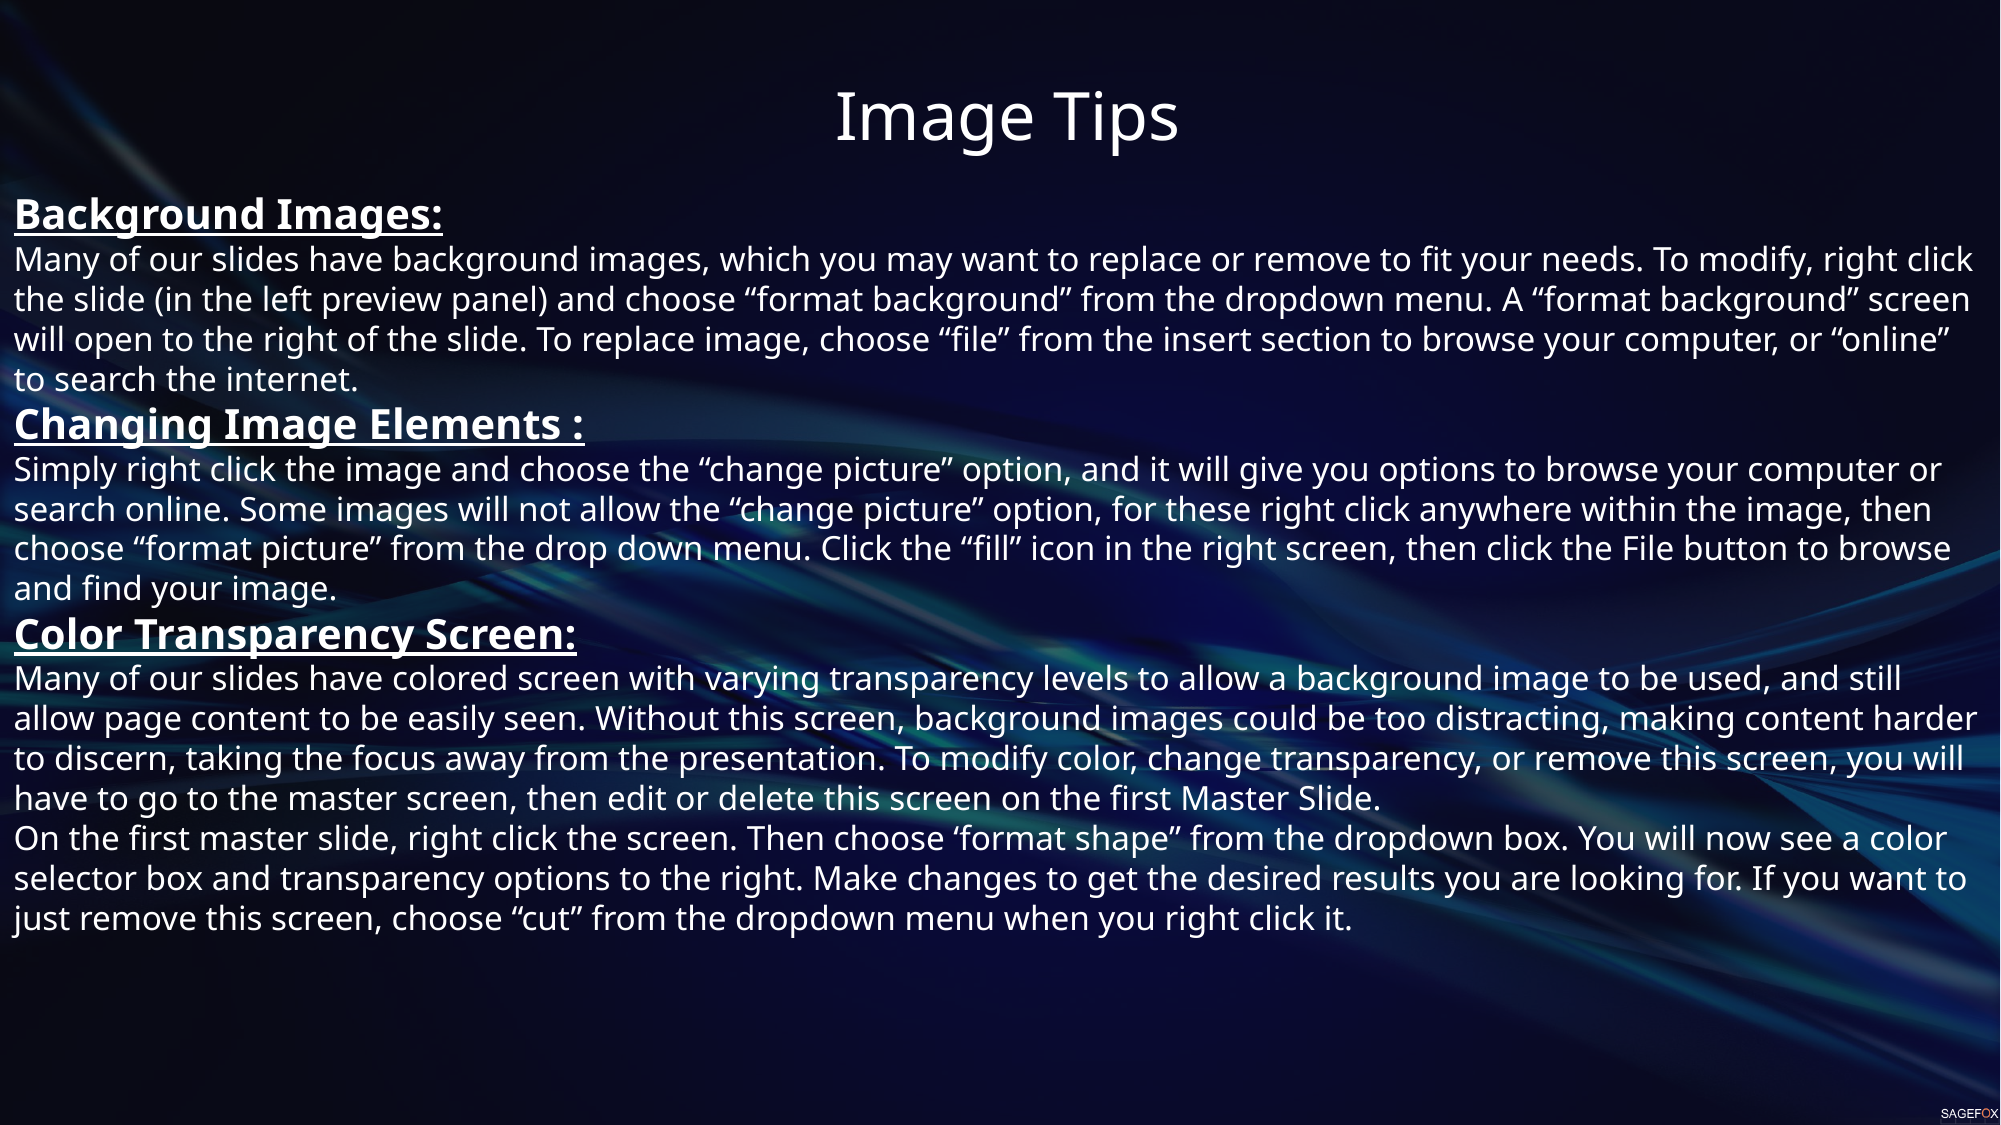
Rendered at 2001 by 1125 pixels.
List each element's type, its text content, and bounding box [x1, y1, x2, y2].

text_box Background Images: Many of our slides have background images, which you may want to replace or remove to fit your needs. To modify, right click the slide (in the left preview panel) and choose “format background” from the dropdown menu. A “format background” screen will open to the right of the slide. To replace image, choose “file” from the insert section to browse your computer, or “online” to search the internet. Changing Image Elements : Simply right click the image and choose the “change picture” option, and it will give you options to browse your computer or search online. Some images will not allow the “change picture” option, for these right click anywhere within the image, then choose “format picture” from the drop down menu. Click the “fill” icon in the right screen, then click the File button to browse and find your image. Color Transparency Screen: Many of our slides have colored screen with varying transparency levels to allow a background image to be used, and still allow page content to be easily seen. Without this screen, background images could be too distracting, making content harder to discern, taking the focus away from the presentation. To modify color, change transparency, or remove this screen, you will have to go to the master screen, then edit or delete this screen on the first Master Slide. On the first master slide, right click the screen. Then choose ‘format shape” from the dropdown box. You will now see a color selector box and transparency options to the right. Make changes to get the desired results you are looking for. If you want to just remove this screen, choose “cut” from the dropdown menu when you right click it. [0, 0, 2000, 1125]
title Image Tips [597, 59, 1420, 177]
